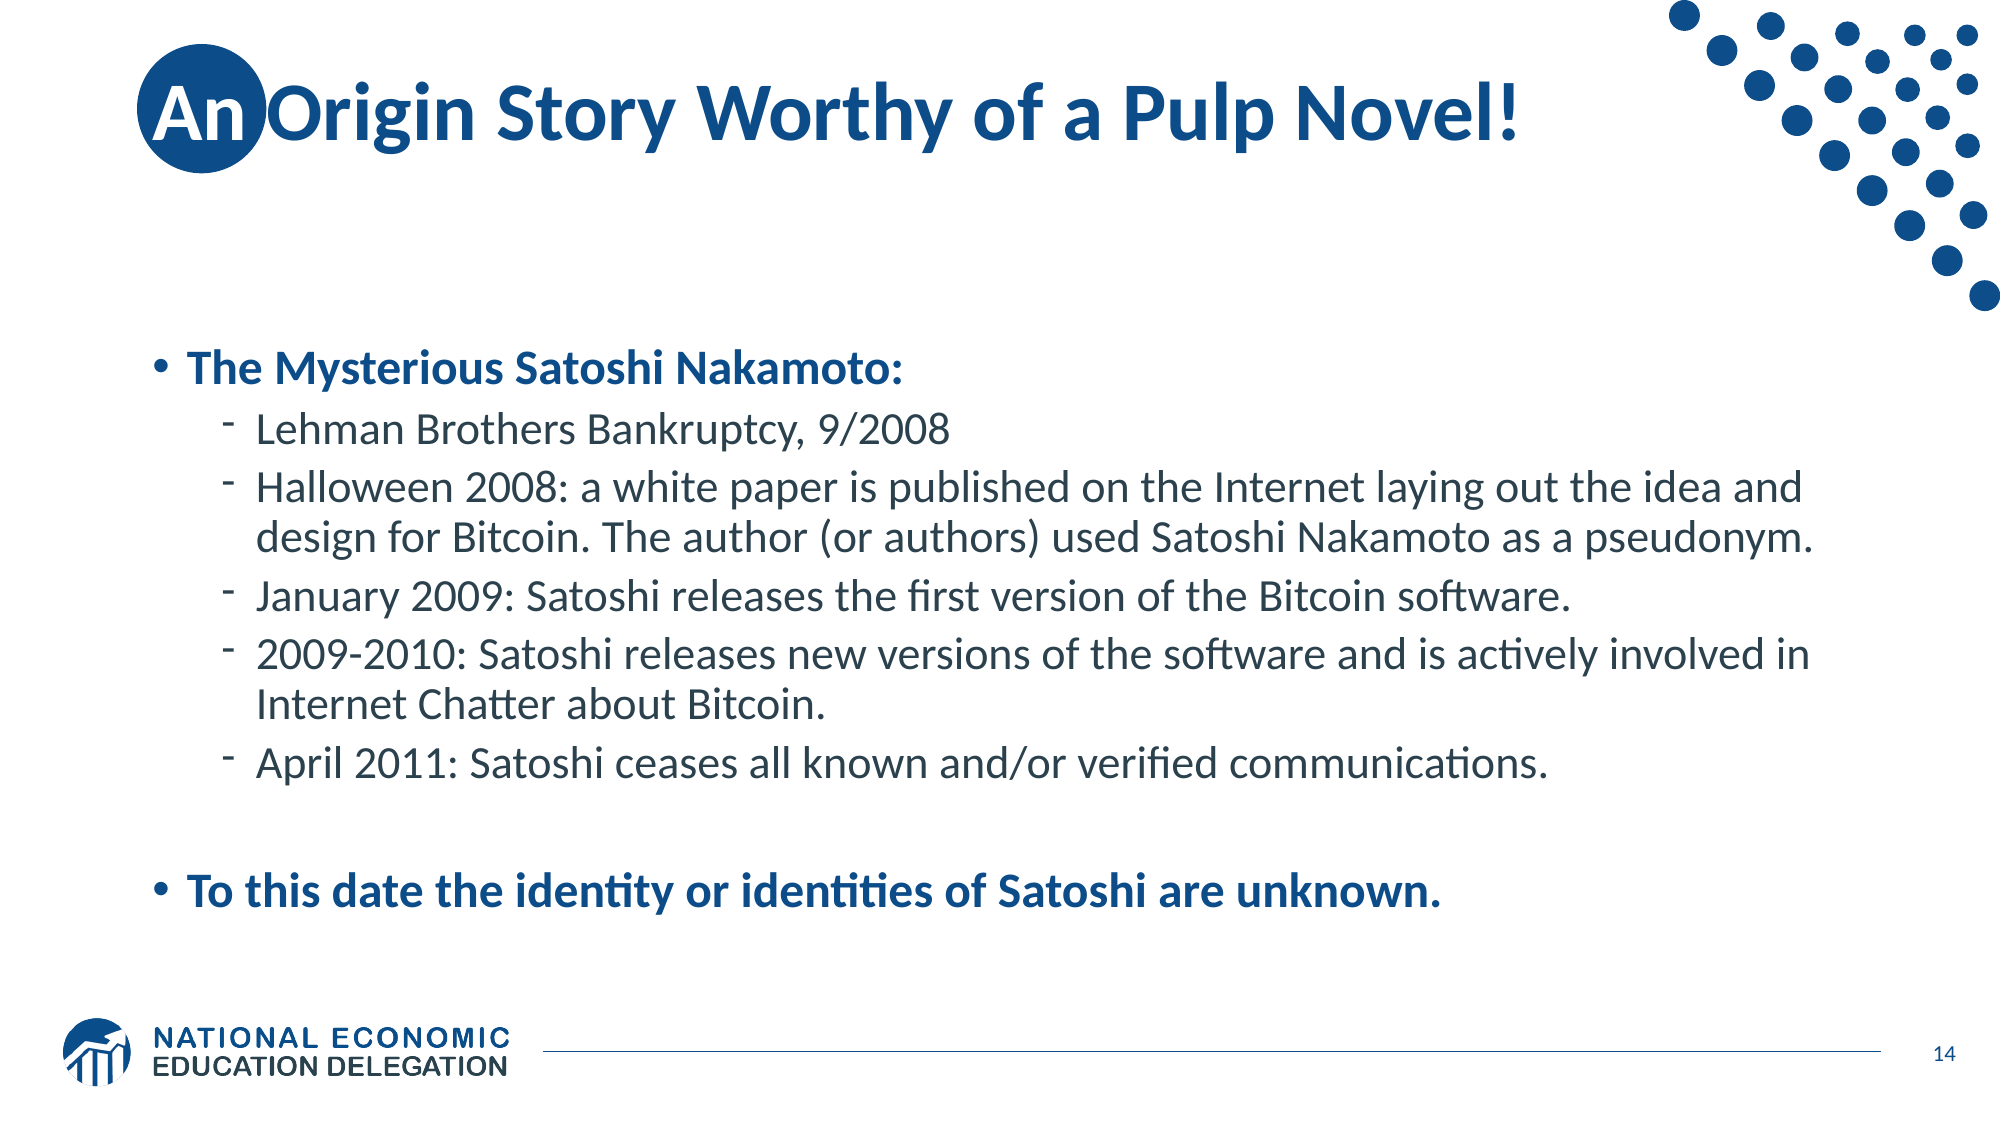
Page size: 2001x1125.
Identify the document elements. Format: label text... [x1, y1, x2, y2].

title An Origin Story Worthy of a Pulp Novel! [137, 4, 1863, 222]
list The Mysterious Satoshi Nakamoto: Lehman Brothers Bankruptcy, 9/2008 Halloween 2008: a white paper is published on the Internet laying out the idea and design for Bitcoin. The author (or authors) used Satoshi Nakamoto as a pseudonym. January 2009: Satoshi releases the first version of the Bitcoin software. 2009-2010: Satoshi releases new versions of the software and is actively involved in Internet Chatter about Bitcoin. April 2011: Satoshi ceases all known and/or verified communications. To this date the identity or identities of Satoshi are unknown. [137, 257, 1863, 972]
picture [55, 1013, 520, 1091]
slide_number 14 [1521, 1022, 1972, 1082]
